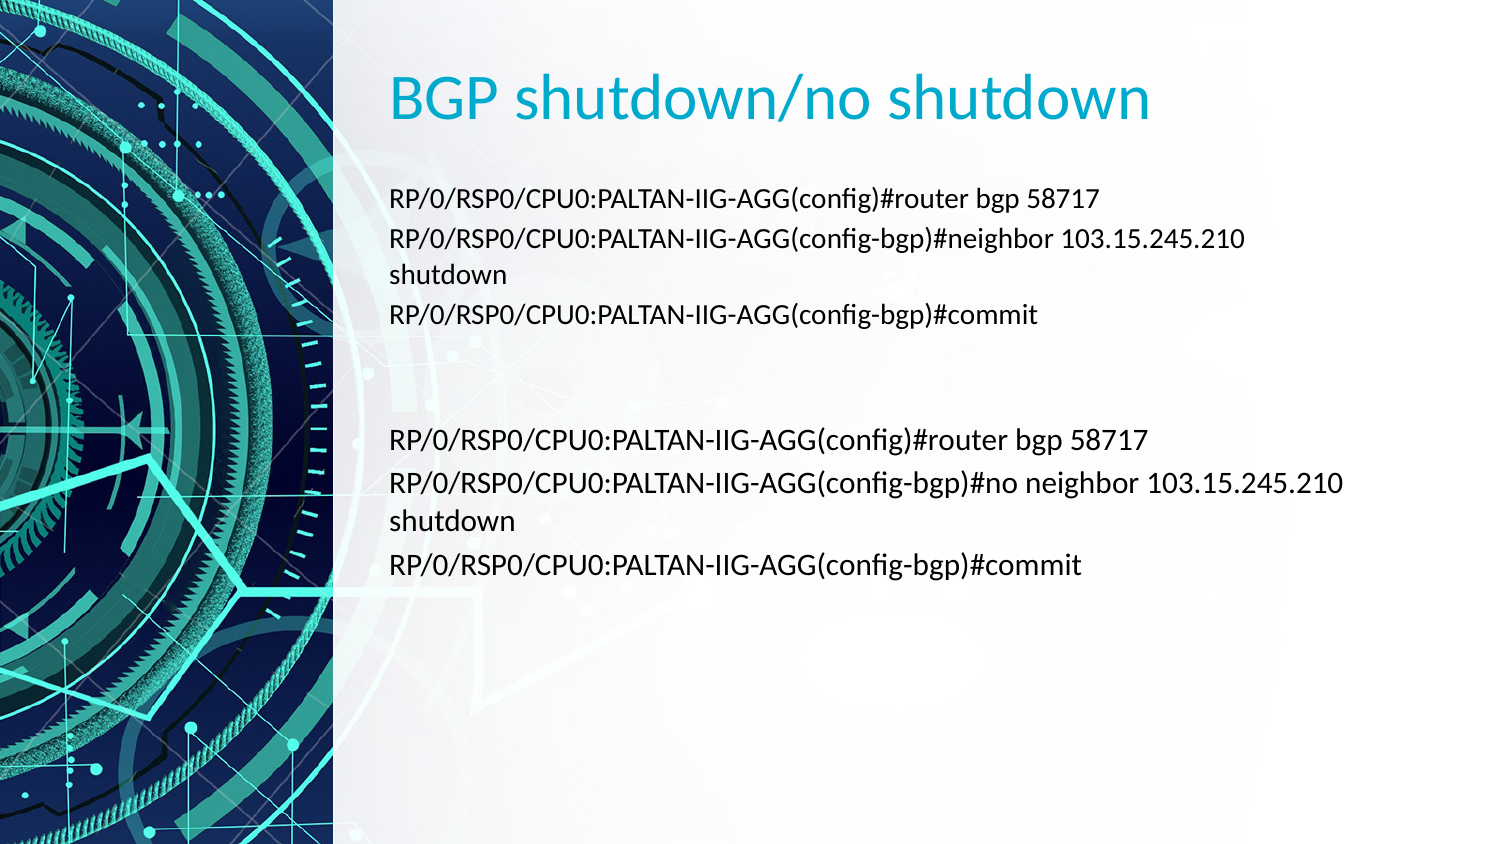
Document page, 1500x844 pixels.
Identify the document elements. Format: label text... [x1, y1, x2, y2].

text_box [409, 146, 1387, 207]
title BGP shutdown/no shutdown [374, 46, 1377, 141]
list RP/0/RSP0/CPU0:PALTAN-IIG-AGG(config)#router bgp 58717 RP/0/RSP0/CPU0:PALTAN-IIG-AGG(config-bgp)#neighbor 103.15.245.210 shutdown RP/0/RSP0/CPU0:PALTAN-IIG-AGG(config-bgp)#commit RP/0/RSP0/CPU0:PALTAN-IIG-AGG(config)#router bgp 58717 RP/0/RSP0/CPU0:PALTAN-IIG-AGG(config-bgp)#no neighbor 103.15.245.210 shutdown RP/0/RSP0/CPU0:PALTAN-IIG-AGG(config-bgp)#commit [374, 171, 1377, 823]
picture [0, 0, 1500, 844]
